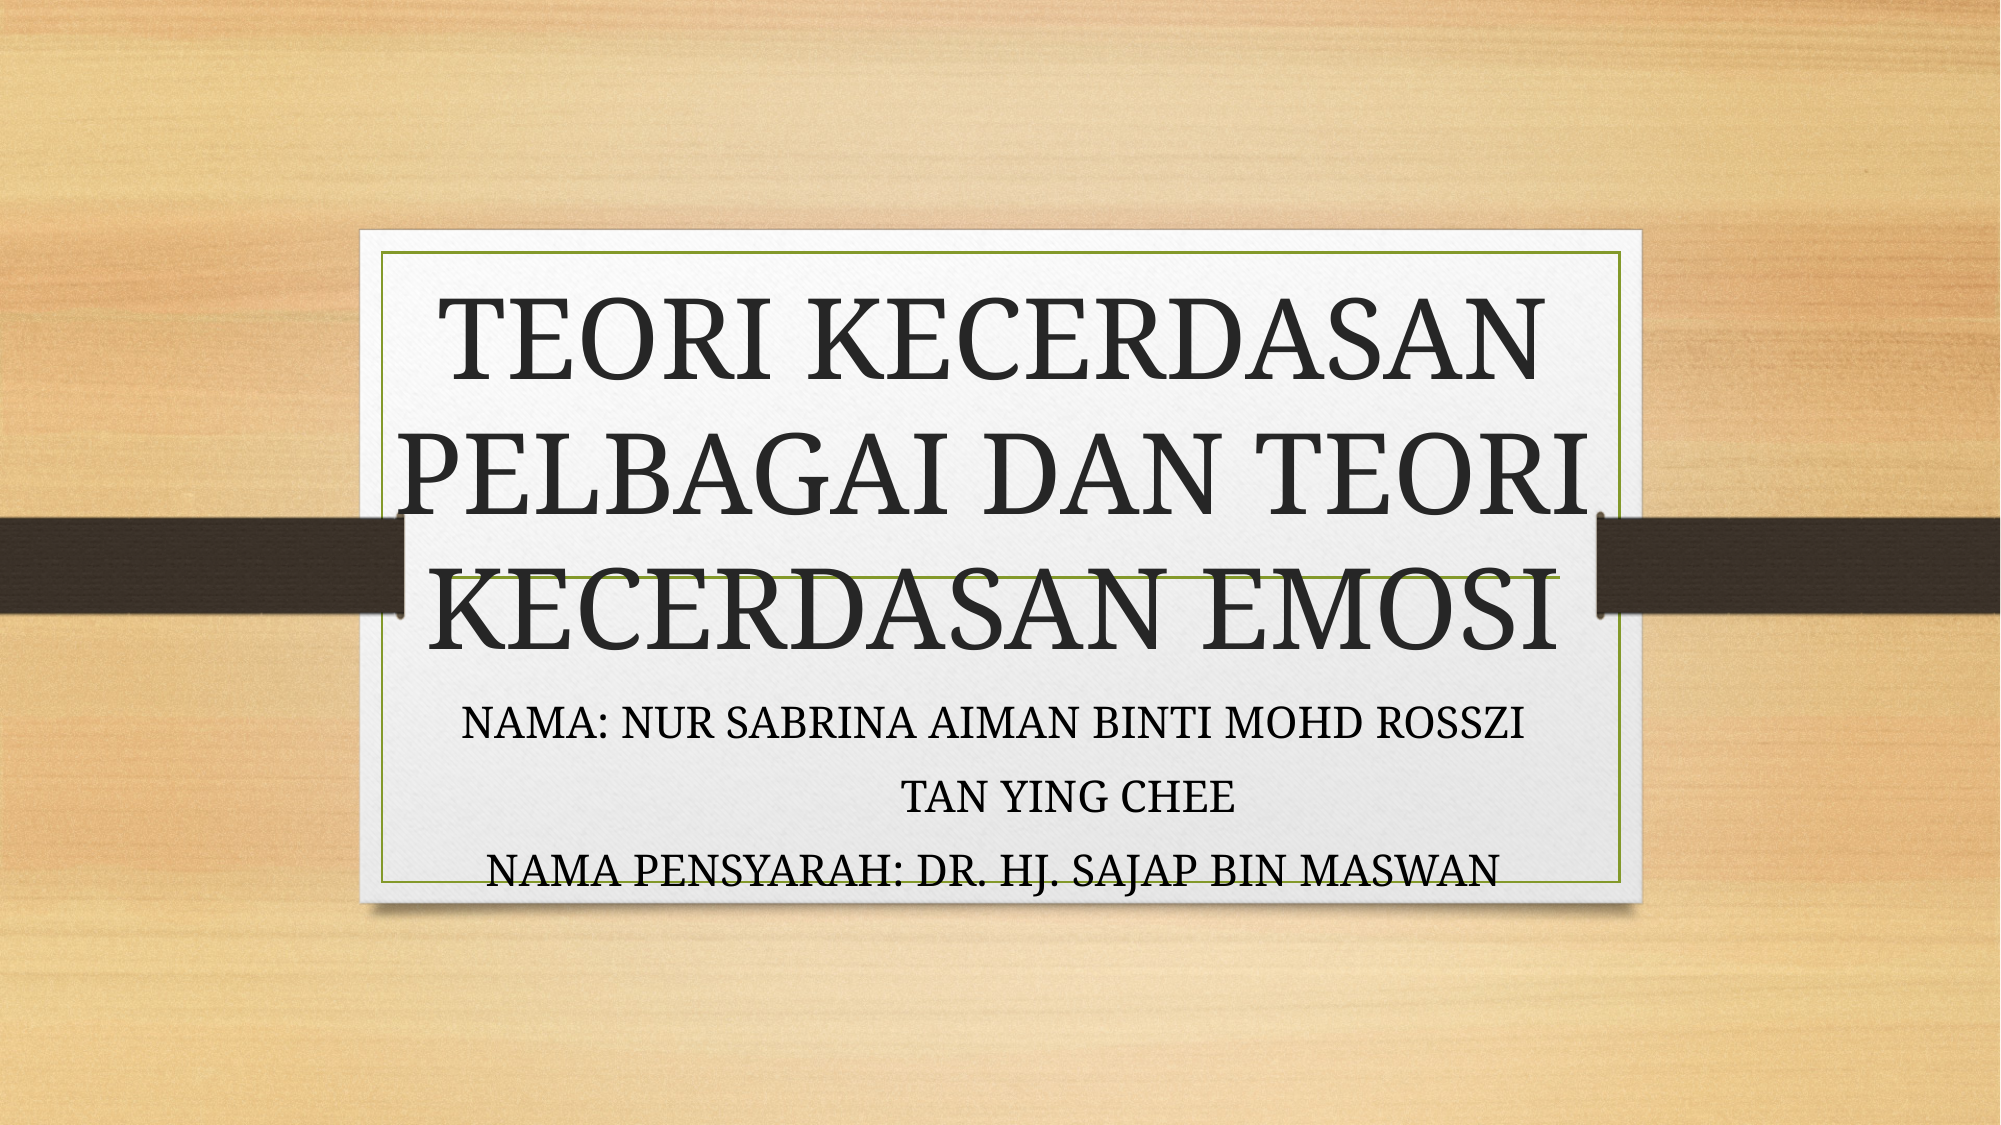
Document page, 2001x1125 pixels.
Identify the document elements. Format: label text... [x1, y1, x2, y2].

picture [0, 0, 2001, 1125]
subtitle NAMA: NUR SABRINA AIMAN BINTI MOHD ROSSZI TAN YING CHEE NAMA PENSYARAH: DR. HJ. SAJAP BIN MASWAN [265, 687, 1721, 910]
title TEORI KECERDASAN PELBAGAI DAN TEORI KECERDASAN EMOSI [237, 106, 1750, 680]
